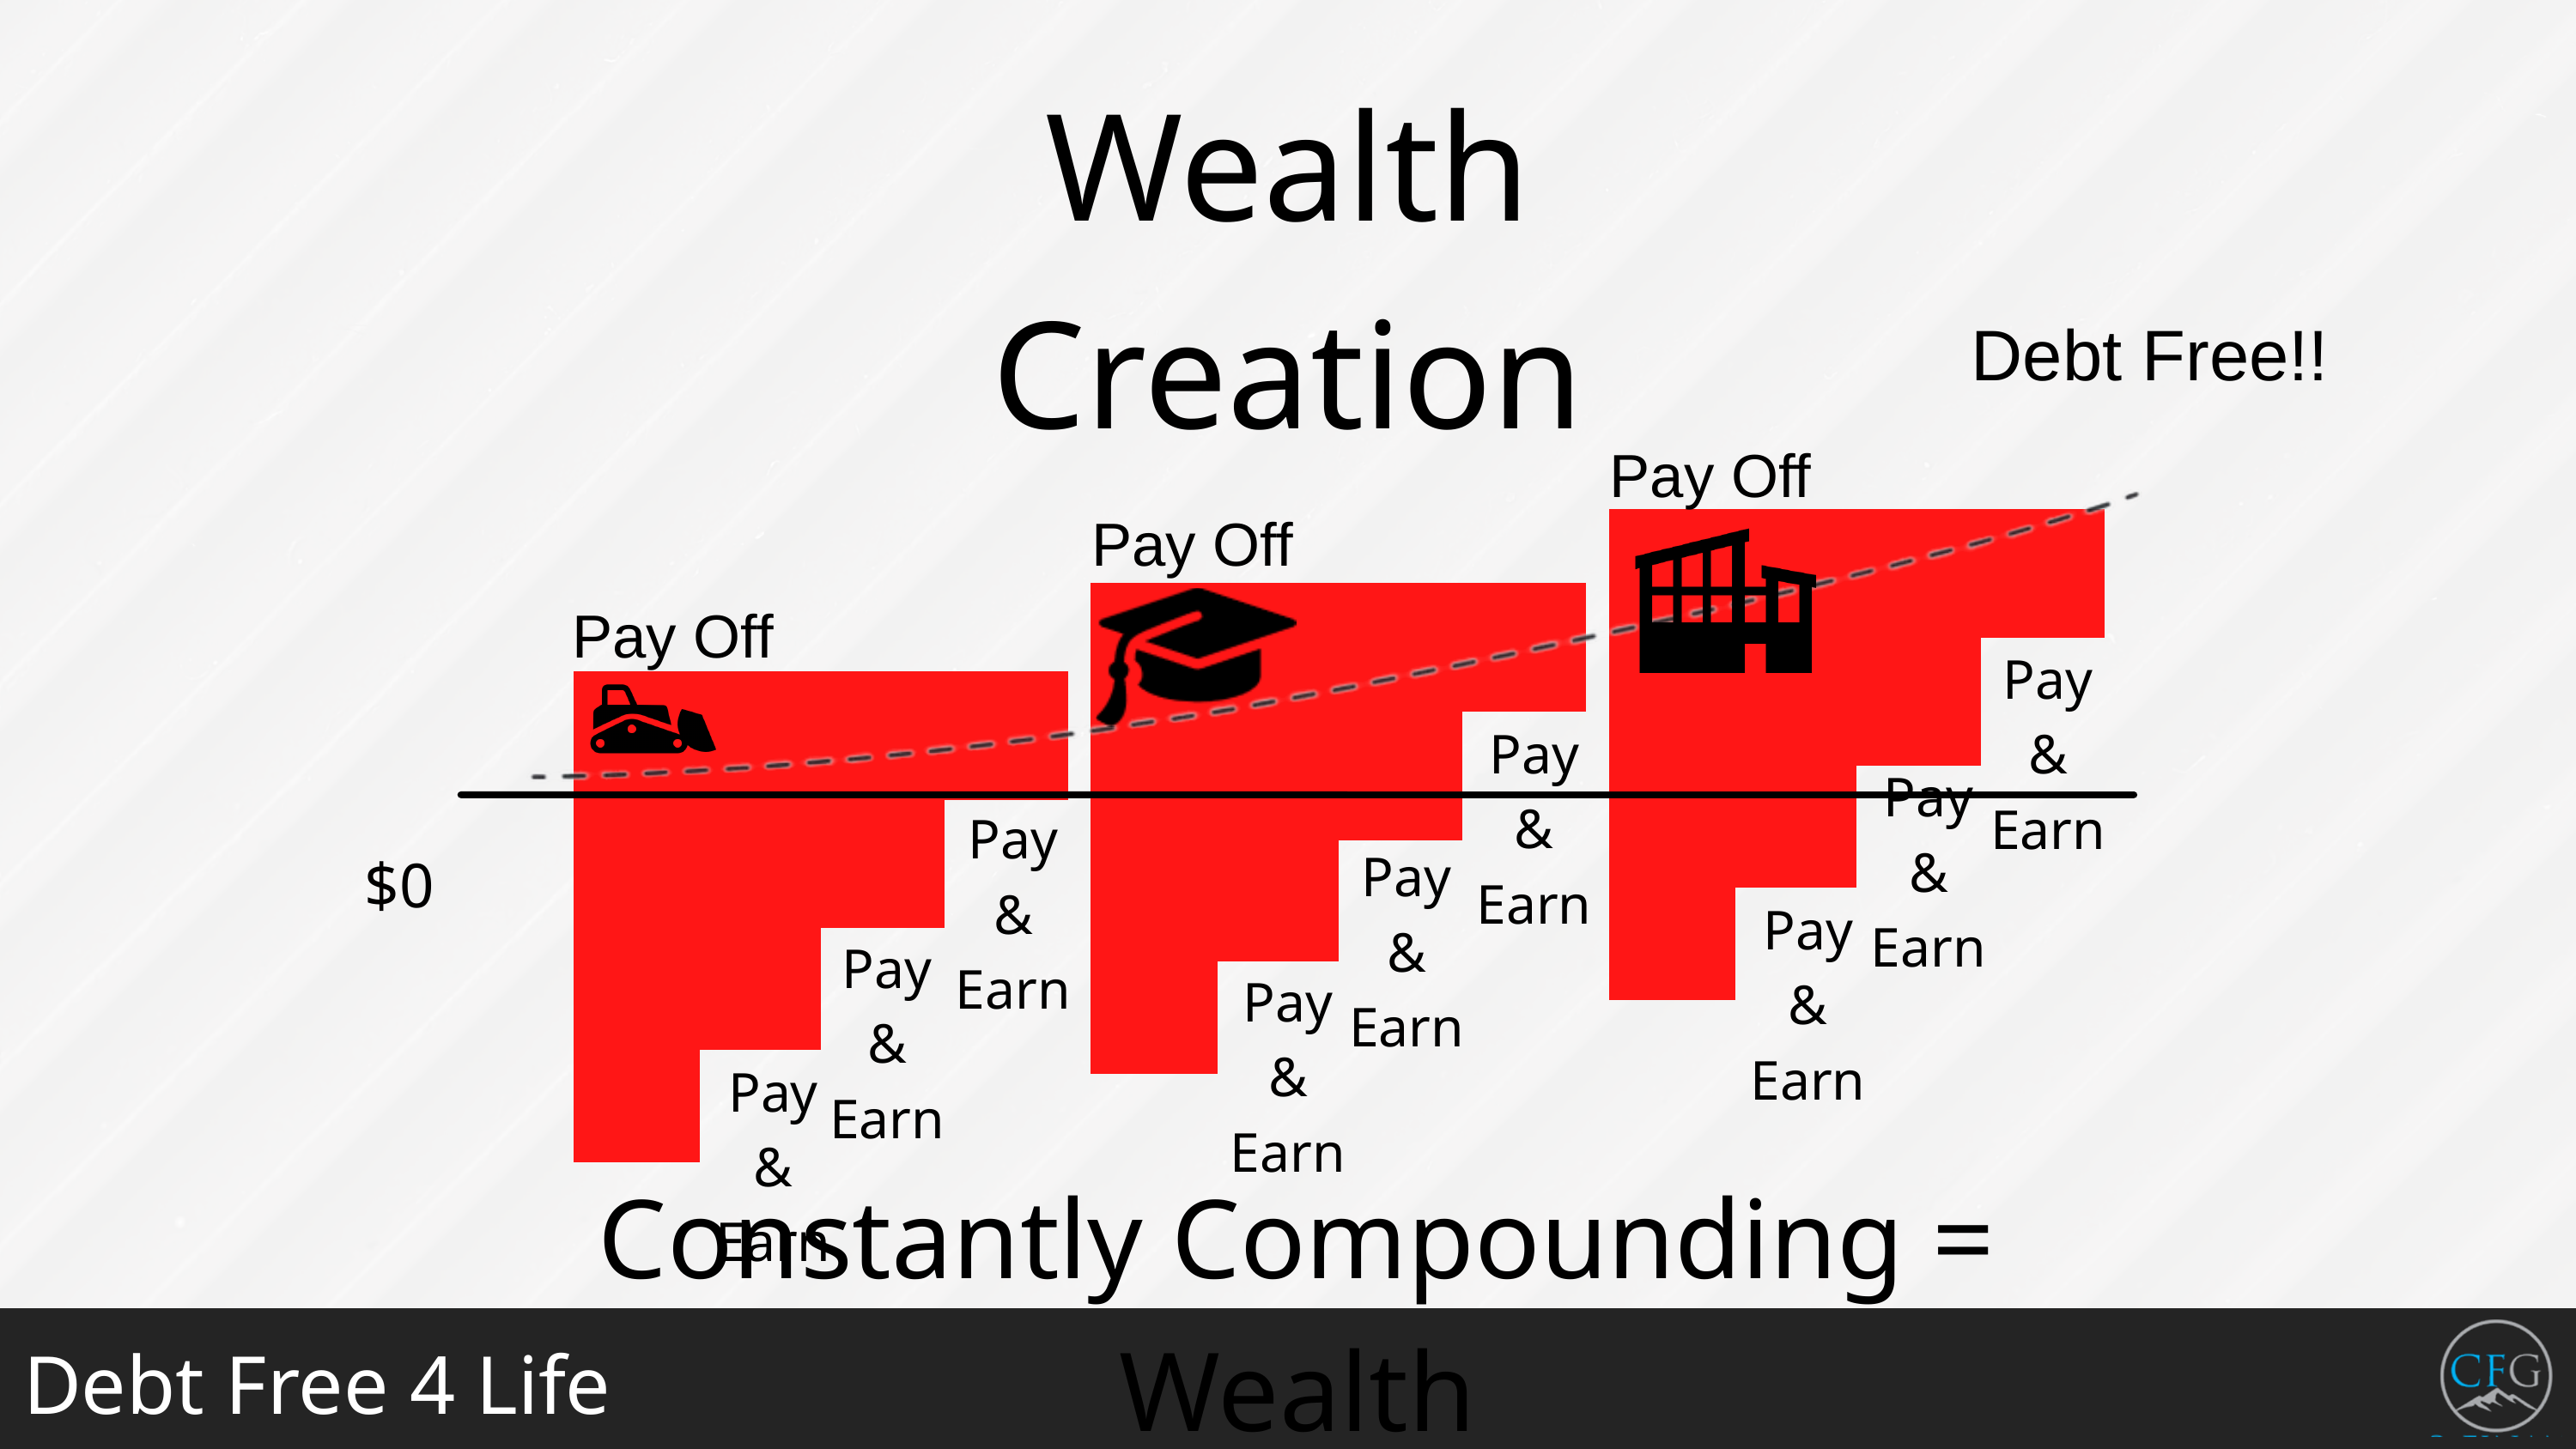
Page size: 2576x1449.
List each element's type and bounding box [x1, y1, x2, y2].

picture [1625, 500, 1827, 703]
picture [582, 655, 720, 793]
text_box [0, 1308, 2576, 1449]
text_box [0, 0, 2576, 1308]
text_box [1608, 508, 2105, 1001]
text_box [573, 671, 1069, 1163]
text_box [1091, 583, 1587, 1075]
